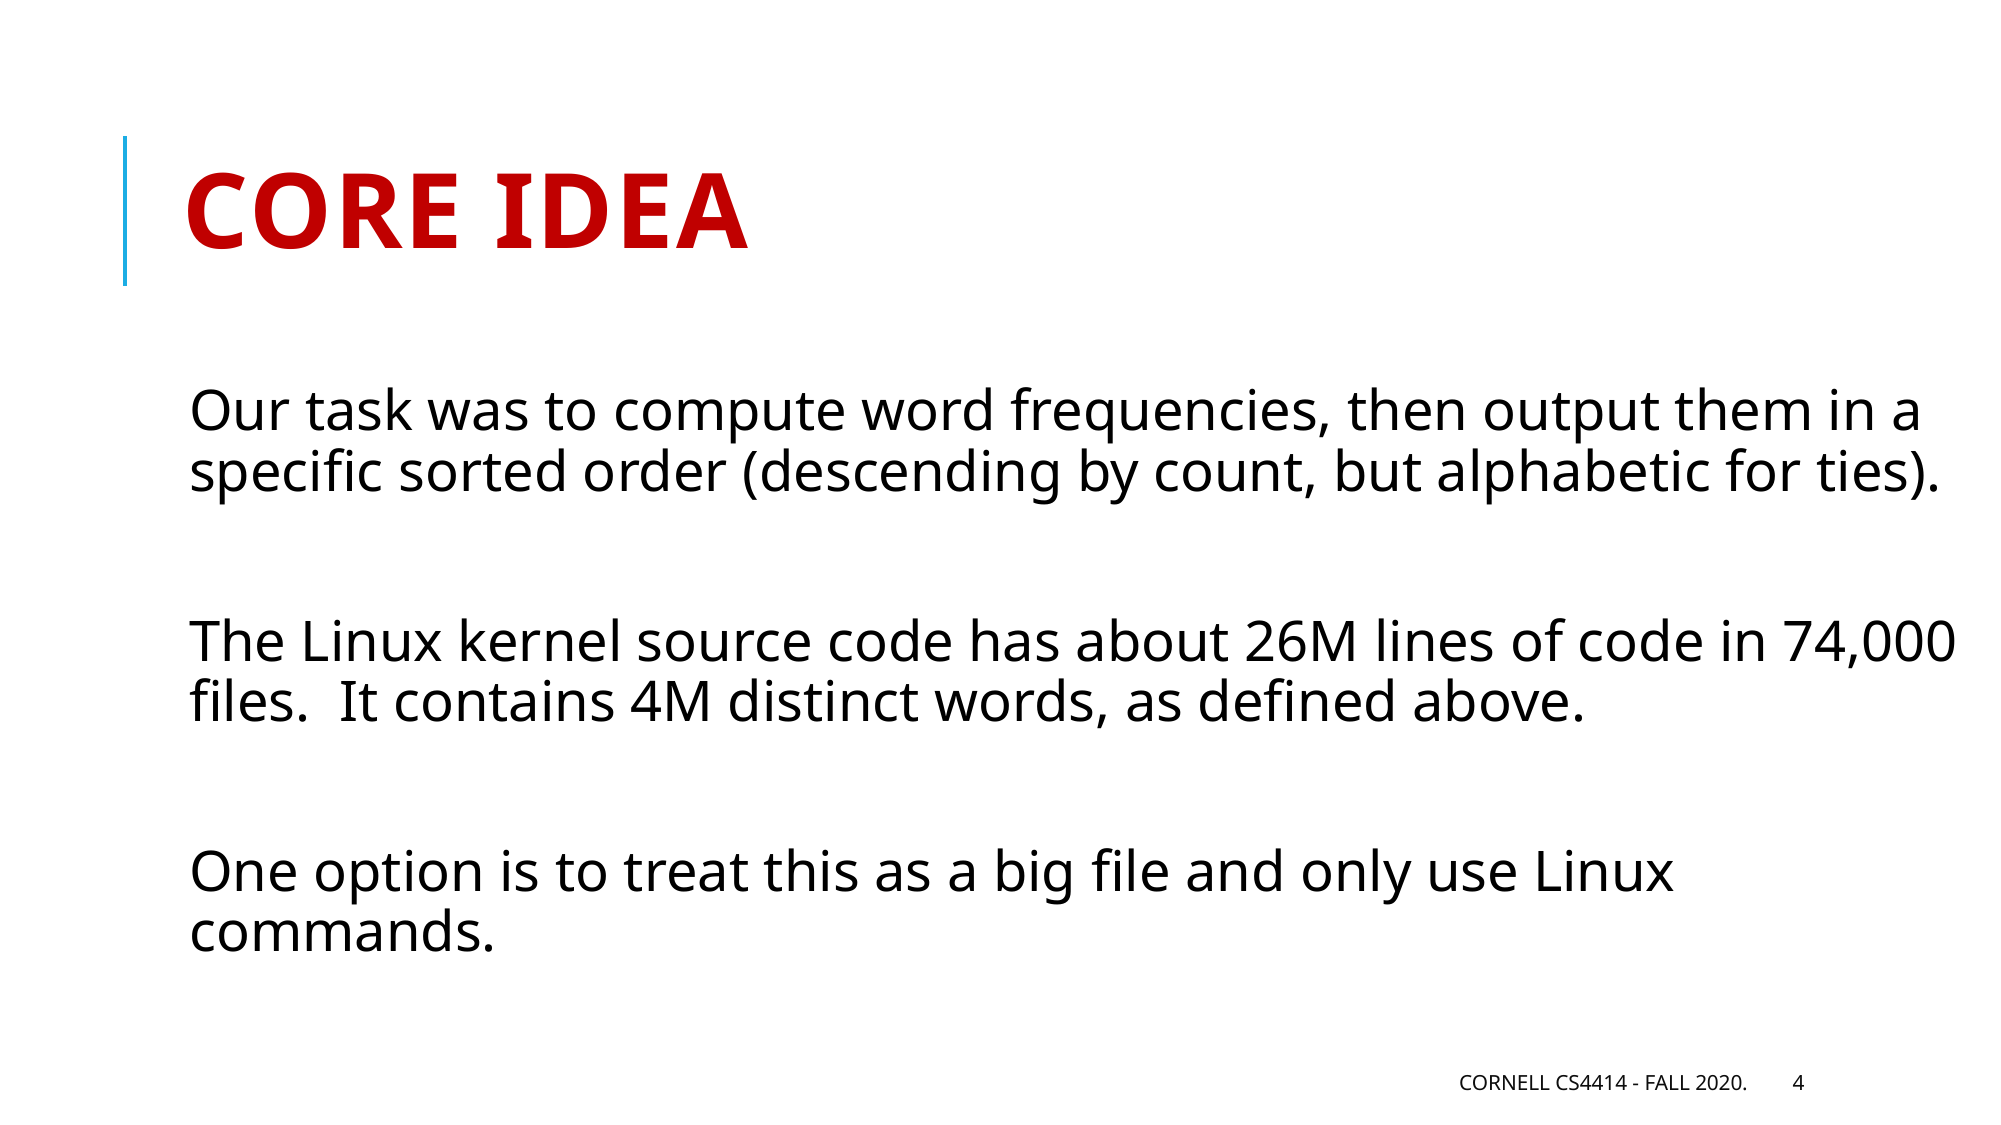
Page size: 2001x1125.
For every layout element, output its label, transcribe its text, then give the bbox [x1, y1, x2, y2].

footer Cornell CS4414 - Fall 2020. [794, 1061, 1763, 1107]
list Our task was to compute word frequencies, then output them in a specific sorted order (descending by count, but alphabetic for ties). The Linux kernel source code has about 26M lines of code in 74,000 files. It contains 4M distinct words, as defined above. One option is to treat this as a big file and only use Linux commands. [168, 375, 1968, 1035]
slide_number 4 [1777, 1061, 1938, 1107]
title Core idea [168, 96, 1914, 342]
